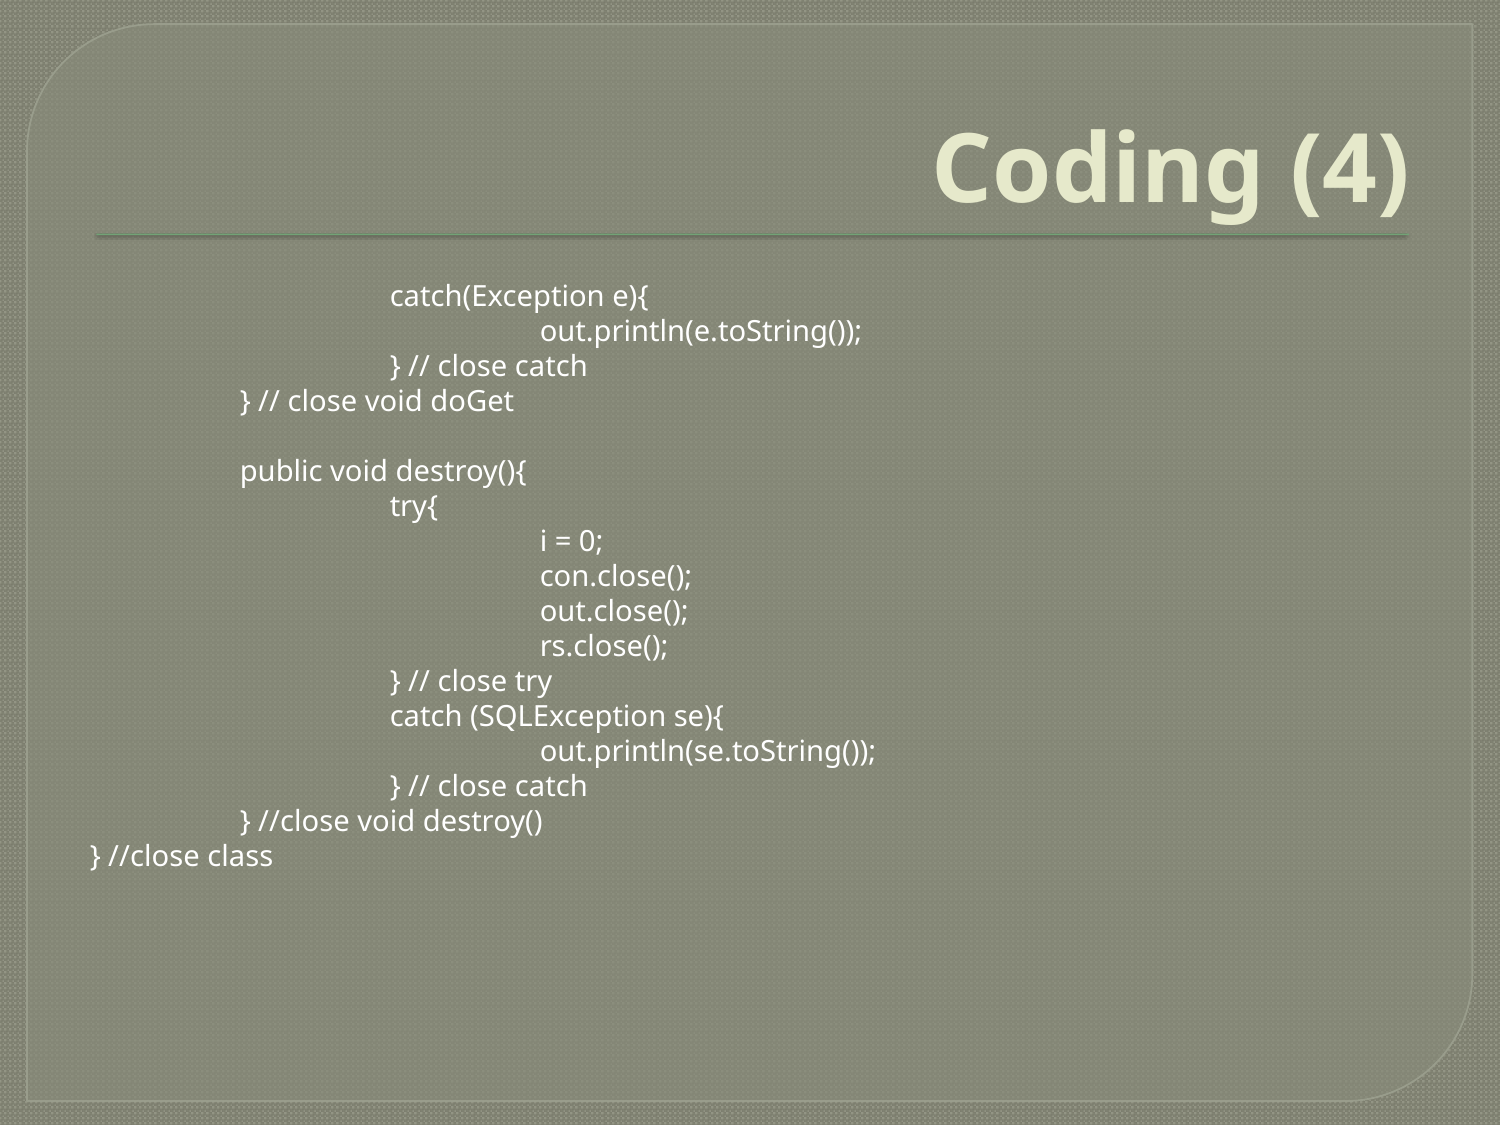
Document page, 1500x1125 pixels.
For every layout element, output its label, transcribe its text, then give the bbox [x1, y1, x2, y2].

title Coding (4) [75, 41, 1425, 230]
list catch(Exception e){ out.println(e.toString()); } // close catch } // close void doGet public void destroy(){ try{ i = 0; con.close(); out.close(); rs.close(); } // close try catch (SQLException se){ out.println(se.toString()); } // close catch } //close void destroy() } //close class [75, 270, 1425, 1013]
